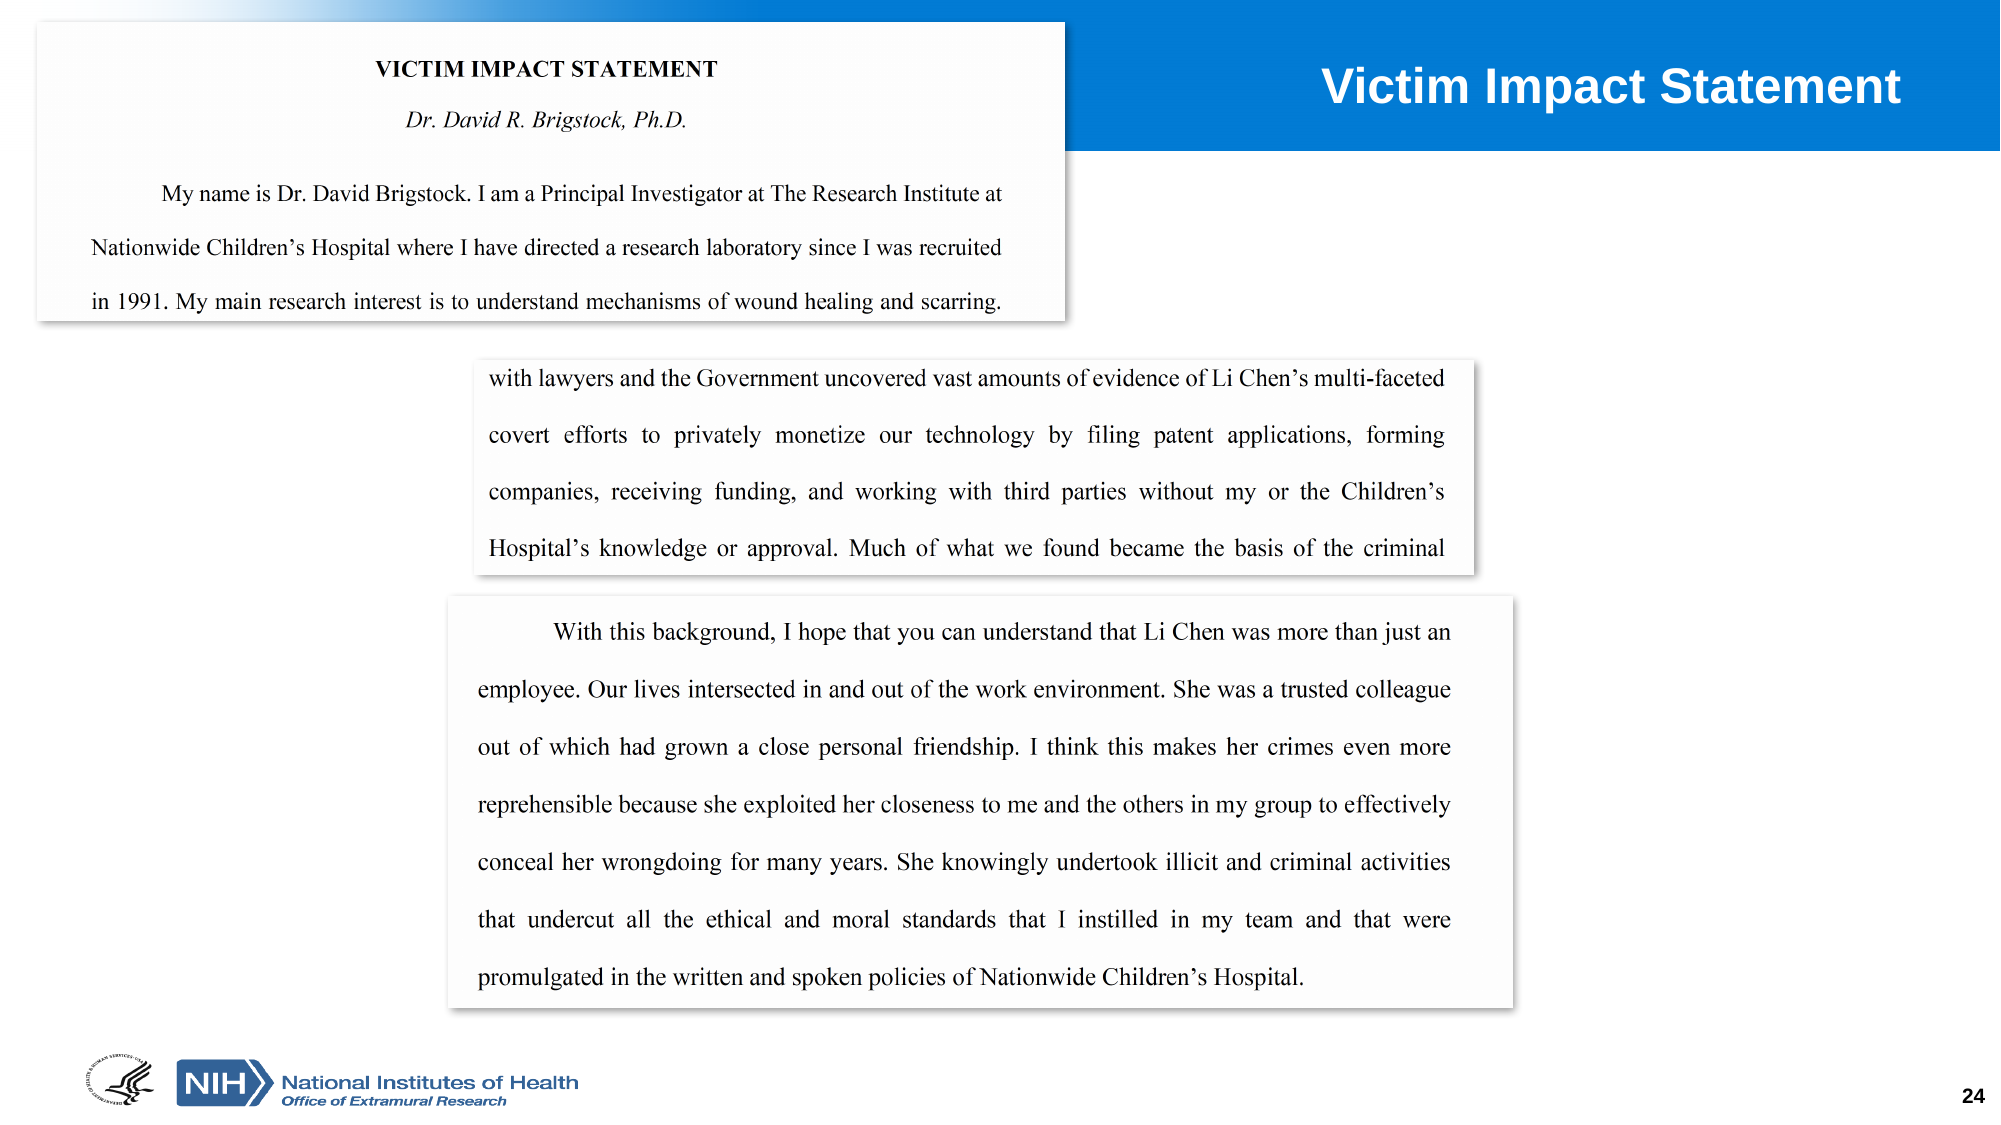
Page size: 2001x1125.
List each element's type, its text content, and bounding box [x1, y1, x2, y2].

slide_number 24 [1700, 1074, 2000, 1101]
picture [474, 360, 1475, 575]
picture [166, 1049, 585, 1113]
picture [86, 1054, 155, 1106]
picture [0, 0, 2000, 321]
title Victim Impact Statement [1074, 37, 1917, 130]
picture [448, 596, 1513, 1008]
